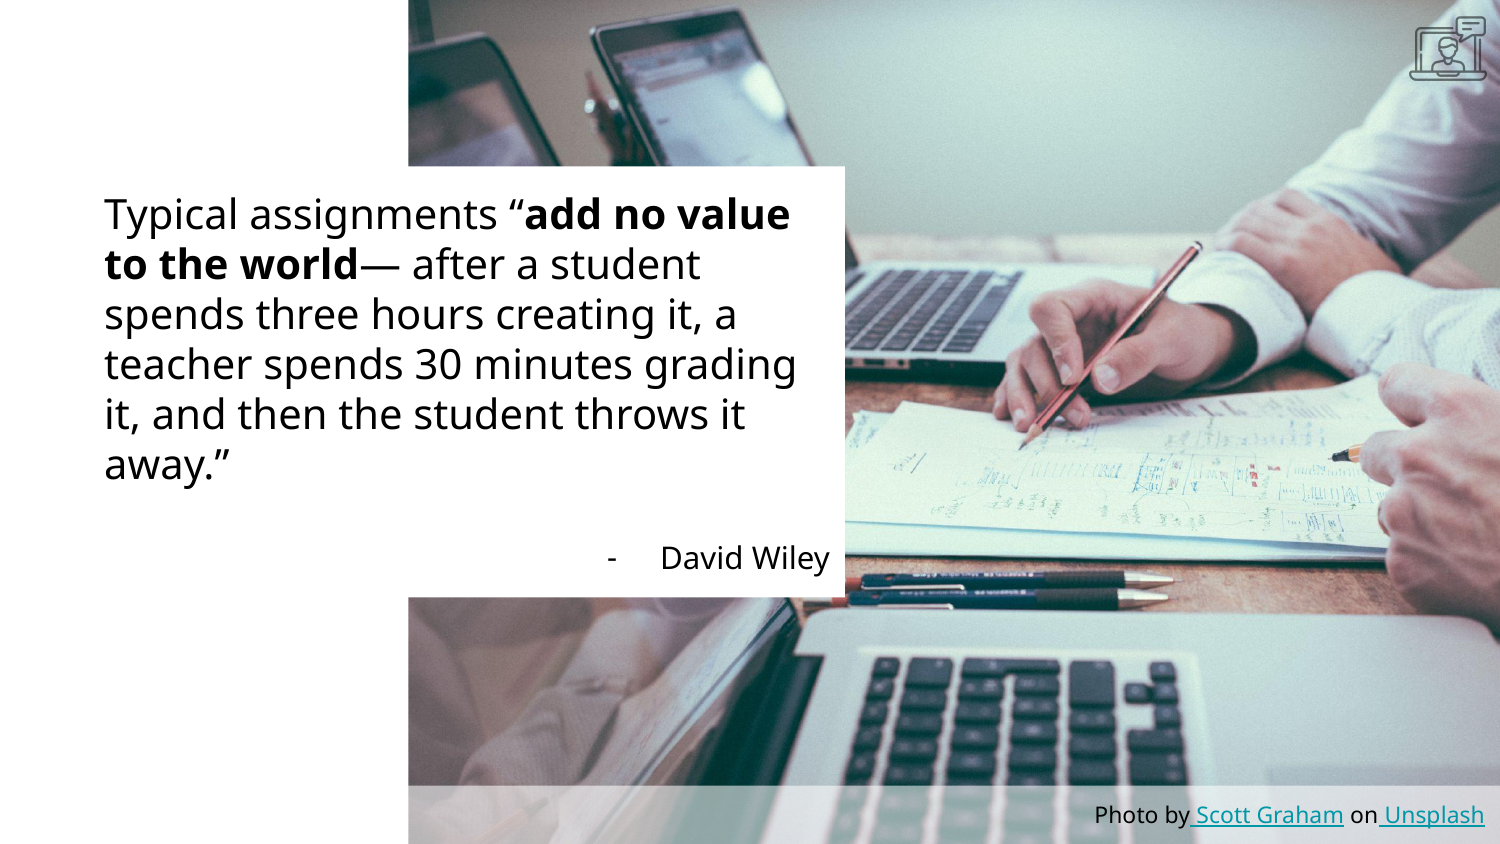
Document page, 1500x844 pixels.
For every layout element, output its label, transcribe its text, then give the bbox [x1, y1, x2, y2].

title Typical assignments “add no value to the world— after a student spends three hours creating it, a teacher spends 30 minutes grading it, and then the student throws it away.” David Wiley [89, 166, 402, 598]
picture [407, 0, 1500, 844]
